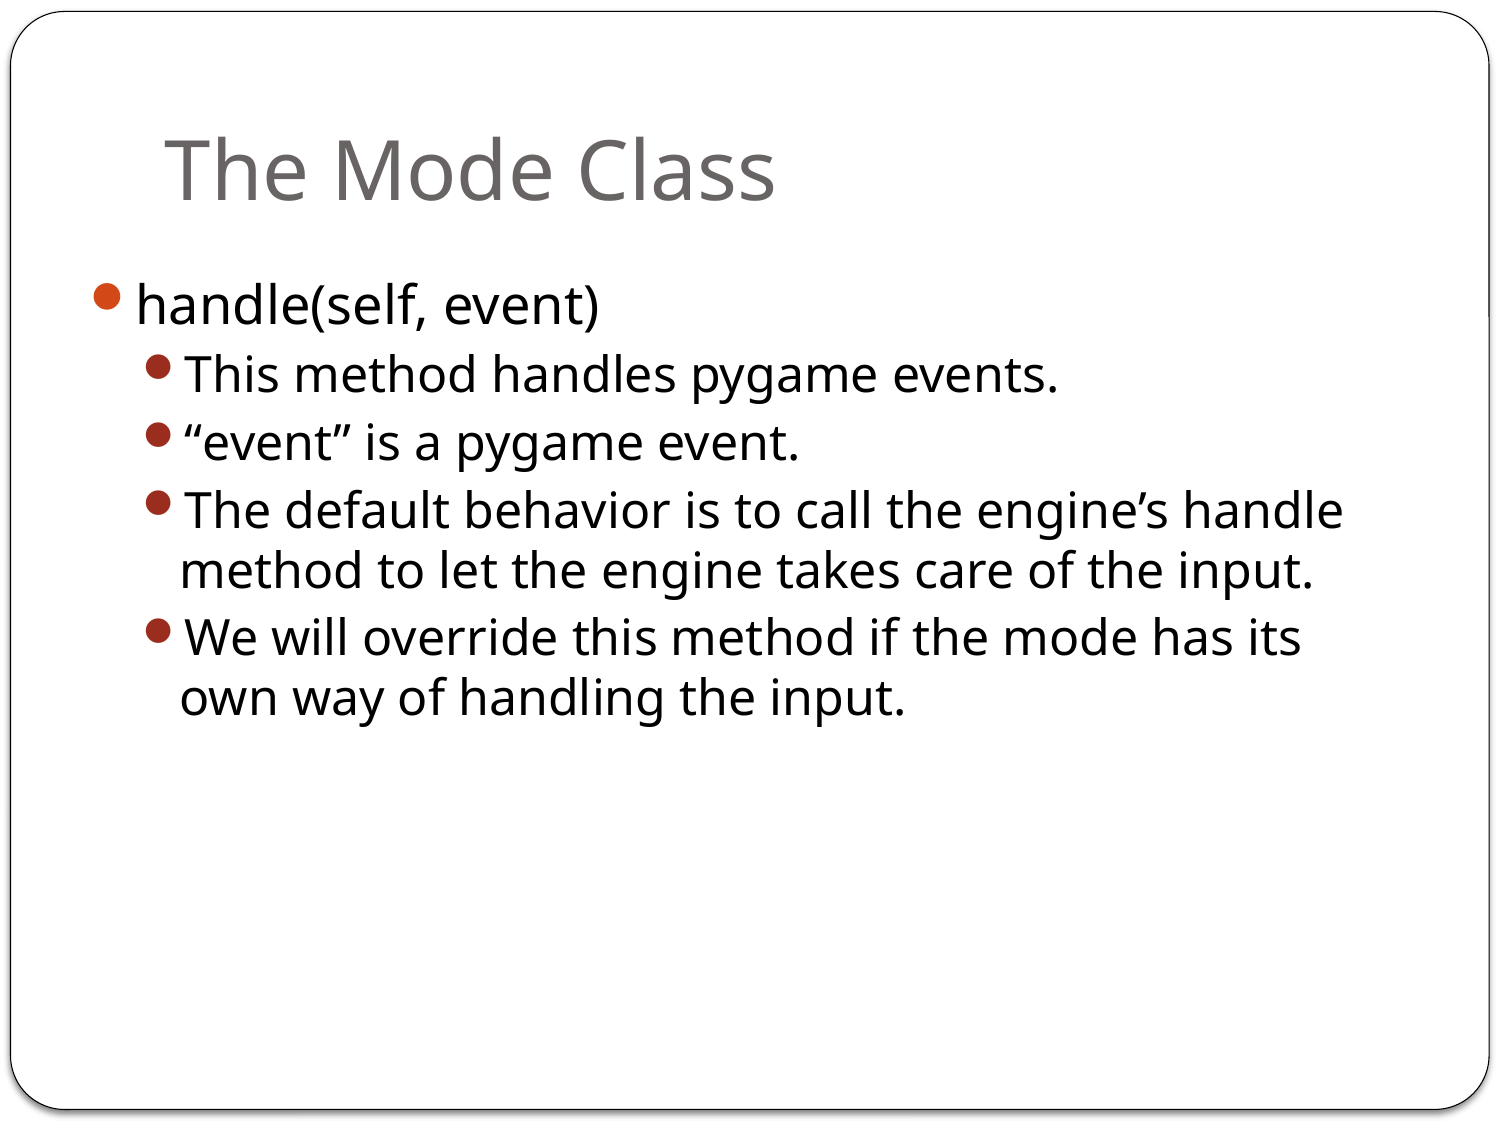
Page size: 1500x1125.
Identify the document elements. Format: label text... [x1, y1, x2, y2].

title The Mode Class [150, 45, 1425, 233]
list handle(self, event) This method handles pygame events. “event” is a pygame event. The default behavior is to call the engine’s handle method to let the engine takes care of the input. We will override this method if the mode has its own way of handling the input. [75, 262, 1425, 1125]
